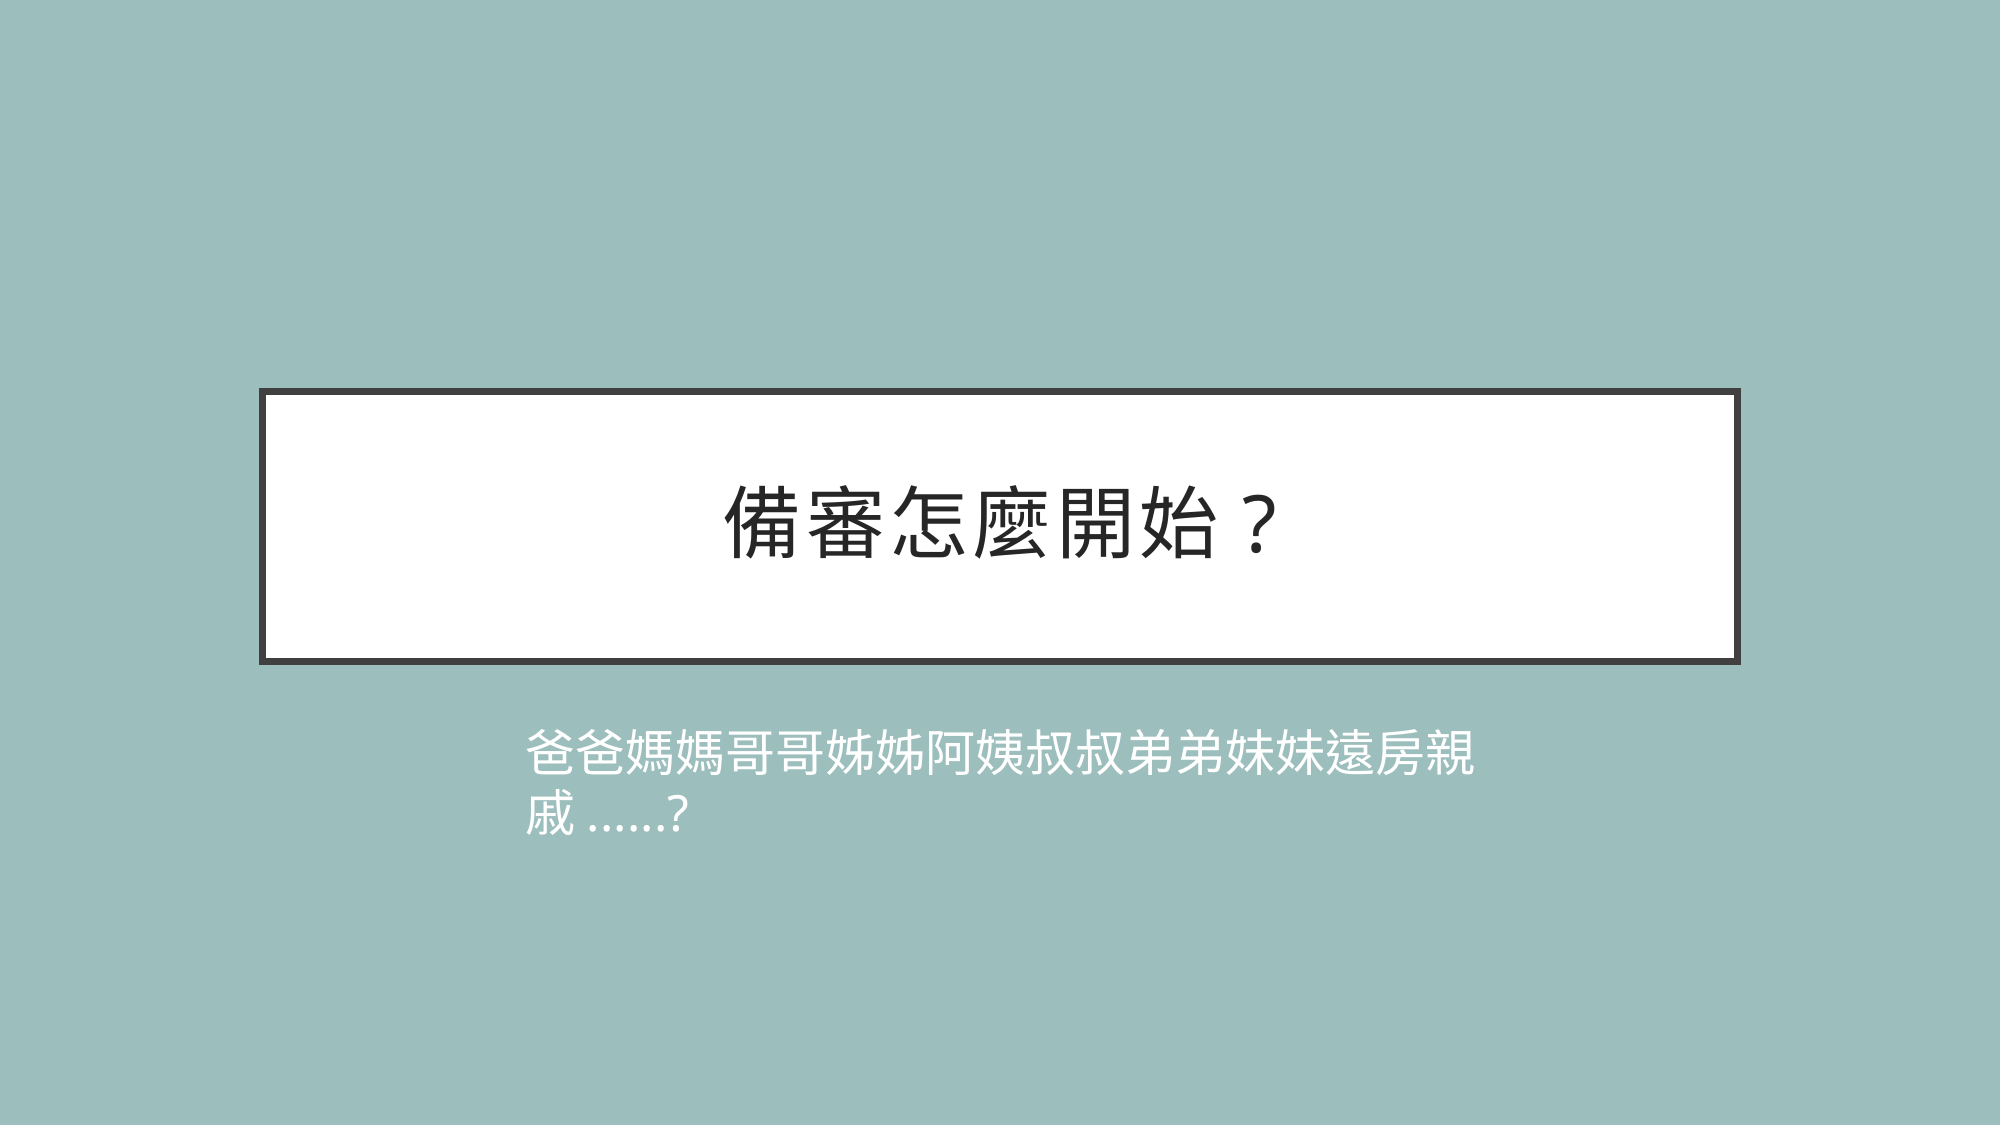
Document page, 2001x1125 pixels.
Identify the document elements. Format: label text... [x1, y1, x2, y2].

title 備審怎麼開始? [259, 388, 1741, 665]
list 爸爸媽媽哥哥姊姊阿姨叔叔弟弟妹妹遠房親戚......? [442, 713, 1558, 922]
